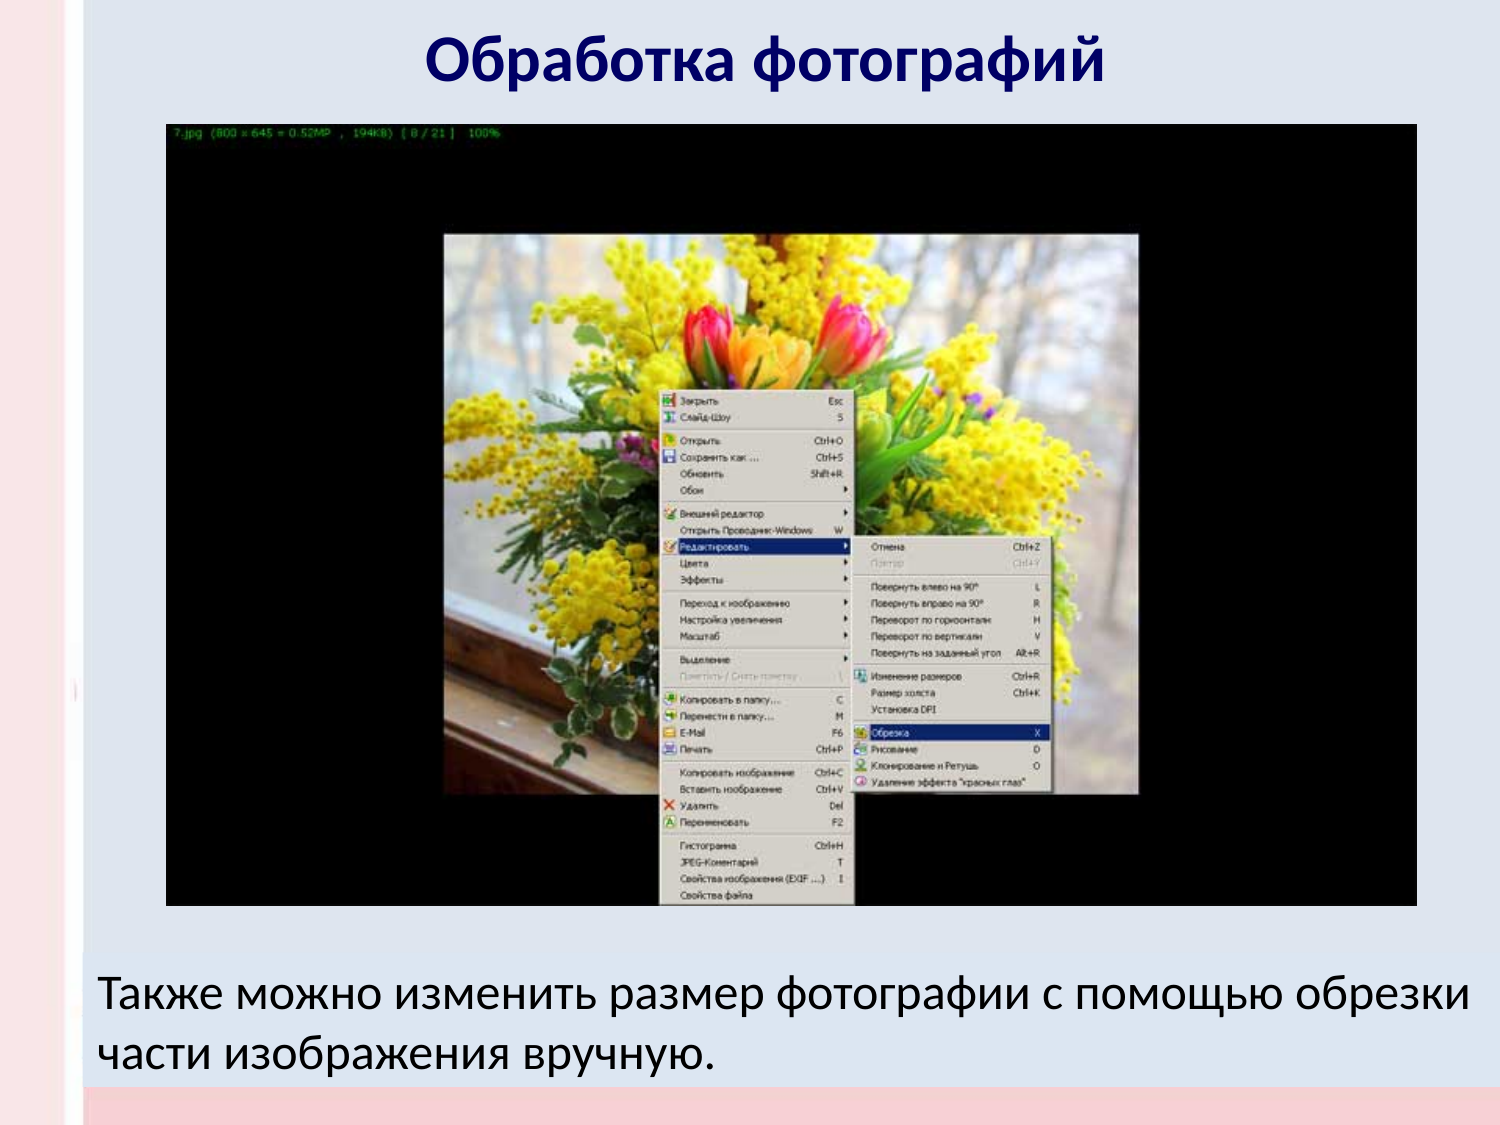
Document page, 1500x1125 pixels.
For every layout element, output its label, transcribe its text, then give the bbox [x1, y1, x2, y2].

picture [0, 0, 1500, 1125]
text_box Обработка фотографий [410, 7, 1137, 102]
text_box Также можно изменить размер фотографии с помощью обрезки части изображения вручную. [82, 952, 1500, 1087]
